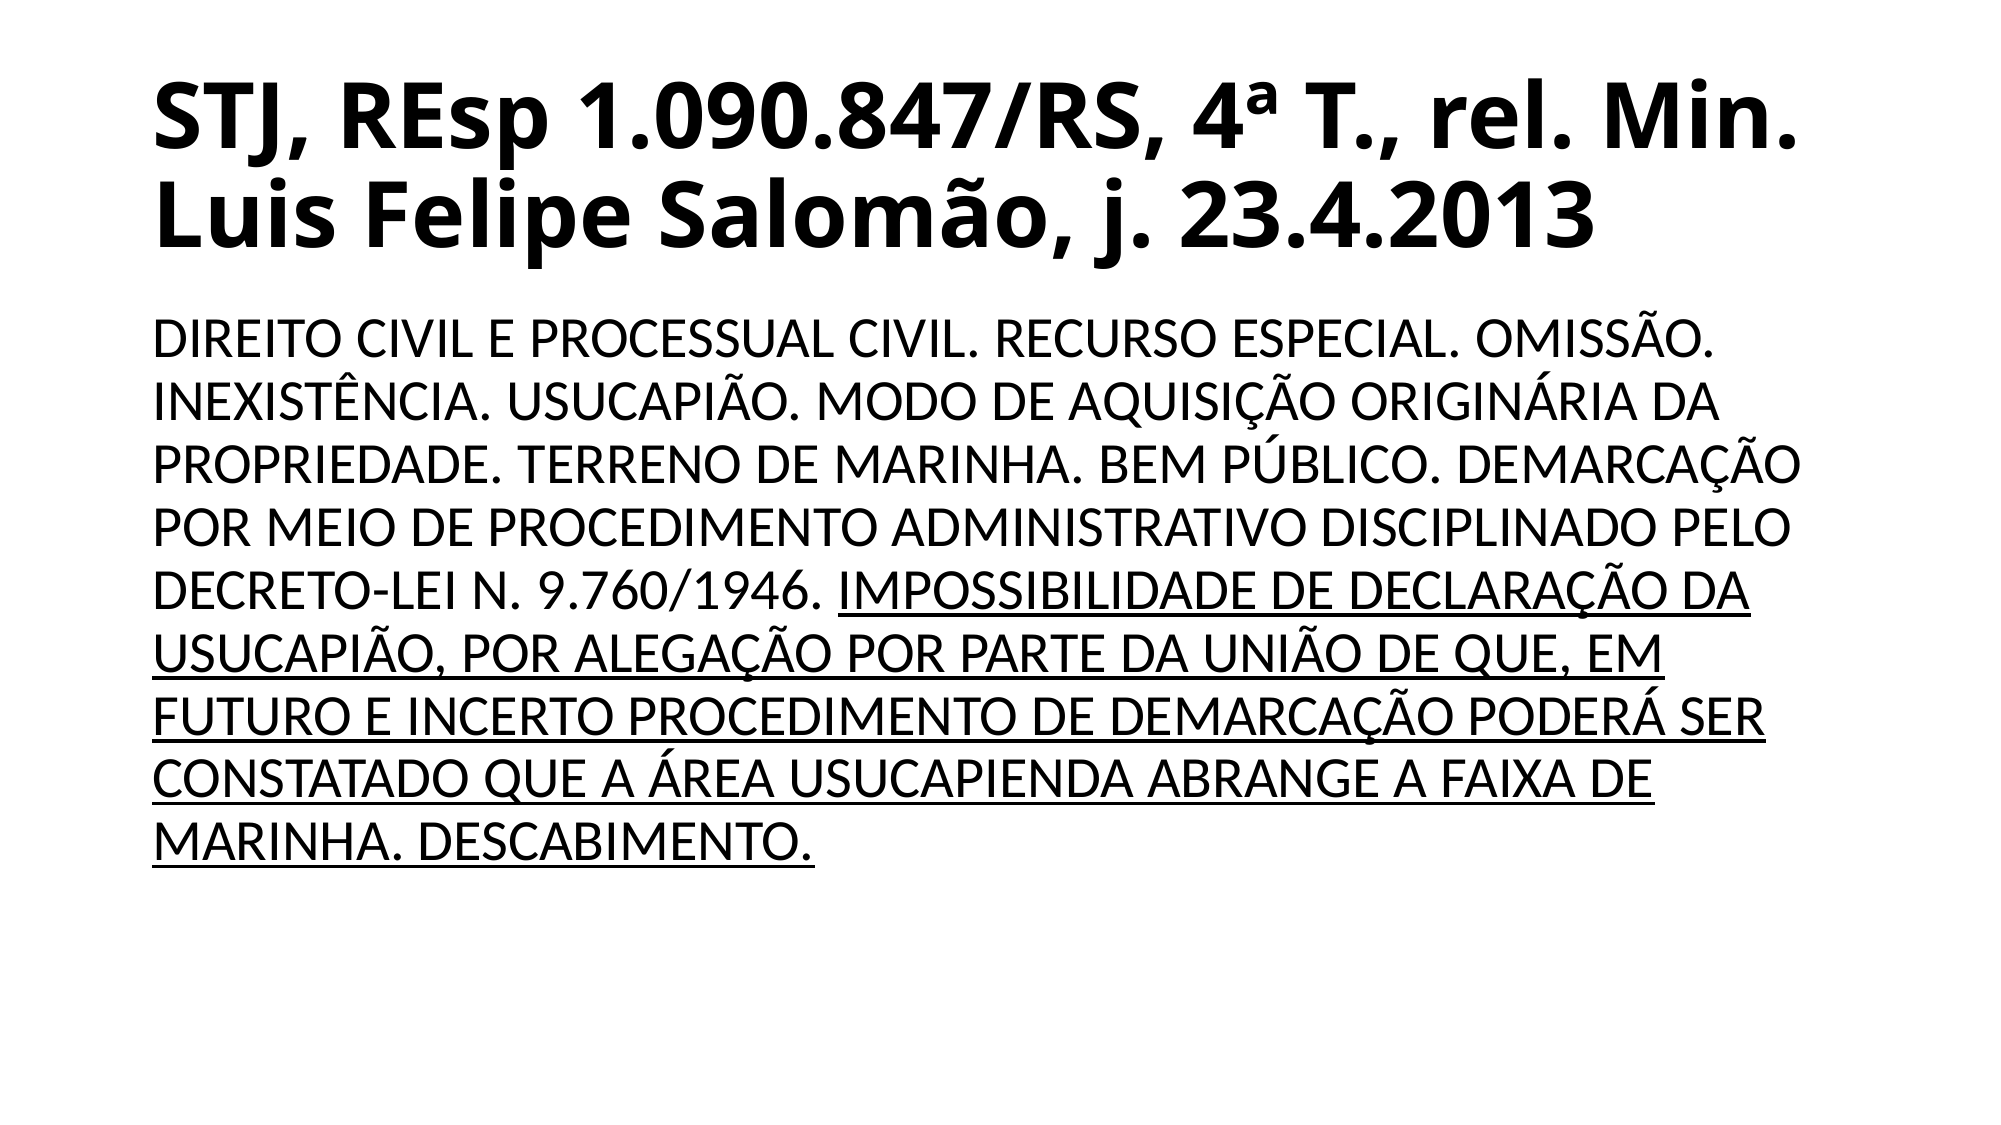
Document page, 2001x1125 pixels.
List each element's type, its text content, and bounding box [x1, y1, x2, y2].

title STJ, REsp 1.090.847/RS, 4ª T., rel. Min. Luis Felipe Salomão, j. 23.4.2013 [137, 59, 1863, 278]
list DIREITO CIVIL E PROCESSUAL CIVIL. RECURSO ESPECIAL. OMISSÃO. INEXISTÊNCIA. USUCAPIÃO. MODO DE AQUISIÇÃO ORIGINÁRIA DA PROPRIEDADE. TERRENO DE MARINHA. BEM PÚBLICO. DEMARCAÇÃO POR MEIO DE PROCEDIMENTO ADMINISTRATIVO DISCIPLINADO PELO DECRETO-LEI N. 9.760/1946. IMPOSSIBILIDADE DE DECLARAÇÃO DA USUCAPIÃO, POR ALEGAÇÃO POR PARTE DA UNIÃO DE QUE, EM FUTURO E INCERTO PROCEDIMENTO DE DEMARCAÇÃO PODERÁ SER CONSTATADO QUE A ÁREA USUCAPIENDA ABRANGE A FAIXA DE MARINHA. DESCABIMENTO. [137, 299, 1863, 1014]
